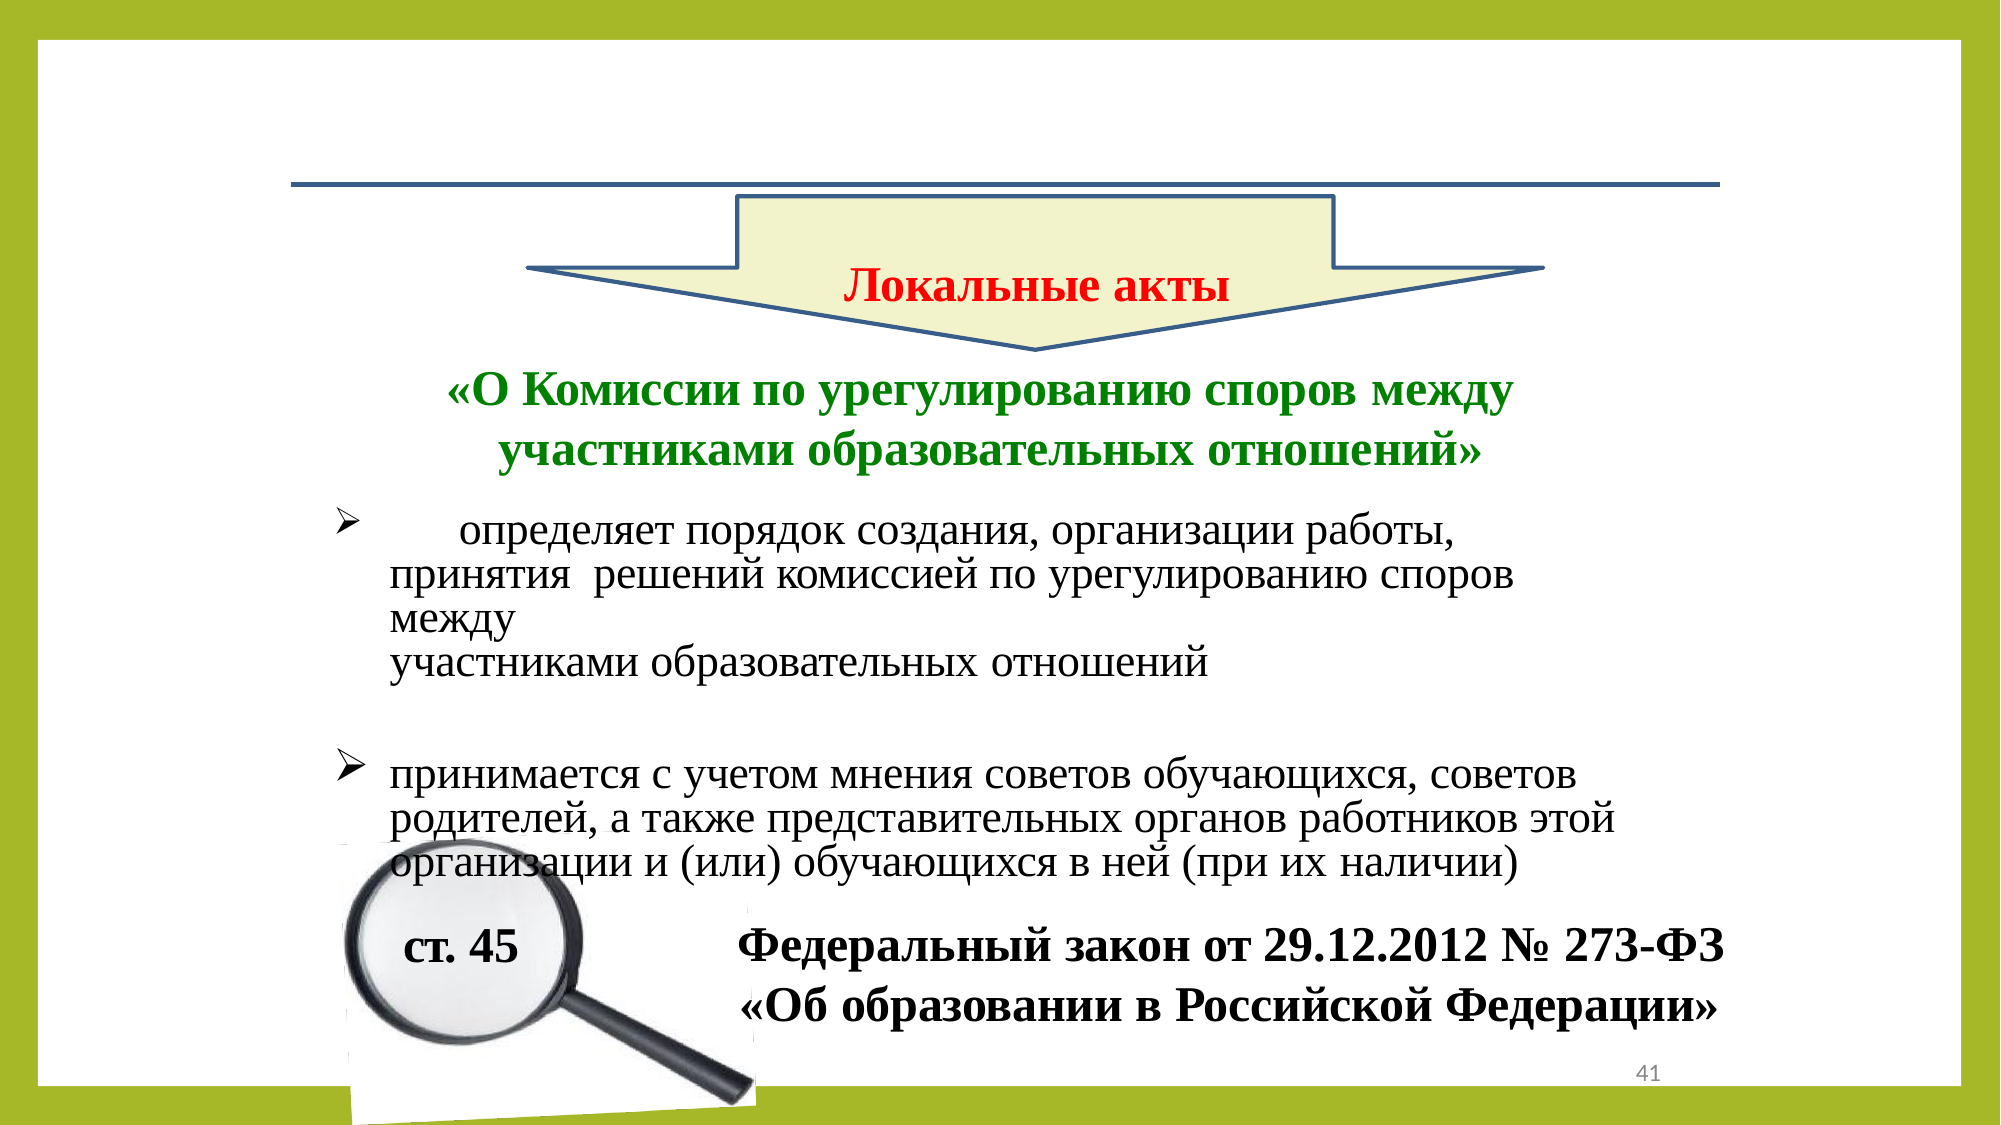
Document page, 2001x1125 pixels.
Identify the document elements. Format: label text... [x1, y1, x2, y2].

text_box ст. 45 [401, 915, 524, 973]
text_box Локальные акты «О Комиссии по урегулированию споров между участниками образовательных отношений» определяет порядок создания, организации работы, принятия решений комиссией по урегулированию споров между участниками образовательных отношений принимается с учетом мнения советов обучающихся, советов родителей, а также представительных органов работников этой организации и (или) обучающихся в ней (при их наличии) [331, 248, 1631, 886]
text_box [340, 886, 756, 1125]
text_box [737, 196, 1334, 248]
text_box Федеральный закон от 29.12.2012 № 273-ФЗ «Об образовании в Российской Федерации» 41 [735, 914, 1732, 1087]
